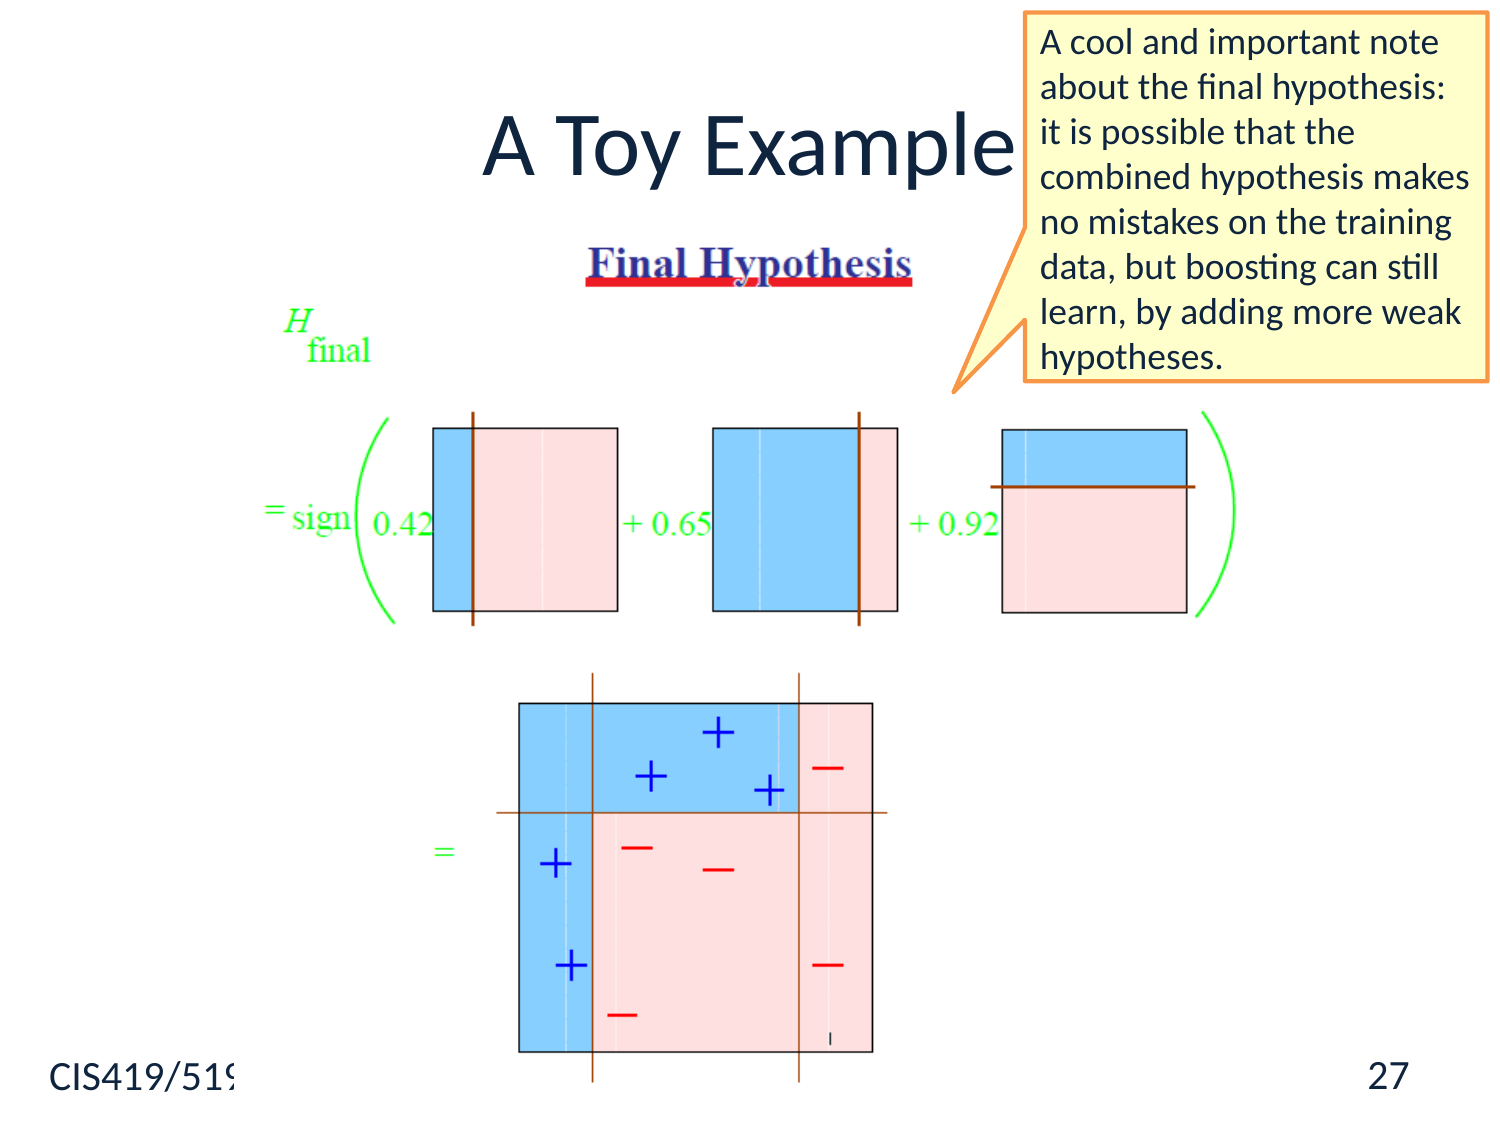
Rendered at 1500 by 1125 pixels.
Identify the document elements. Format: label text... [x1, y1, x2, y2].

slide_number 27 [1270, 1042, 1425, 1103]
text_box A cool and important note about the final hypothesis: it is possible that the combined hypothesis makes no mistakes on the training data, but boosting can still learn, by adding more weak hypotheses. [1022, 10, 1490, 384]
picture [234, 223, 1266, 1101]
title A Toy Example [75, 45, 1022, 233]
